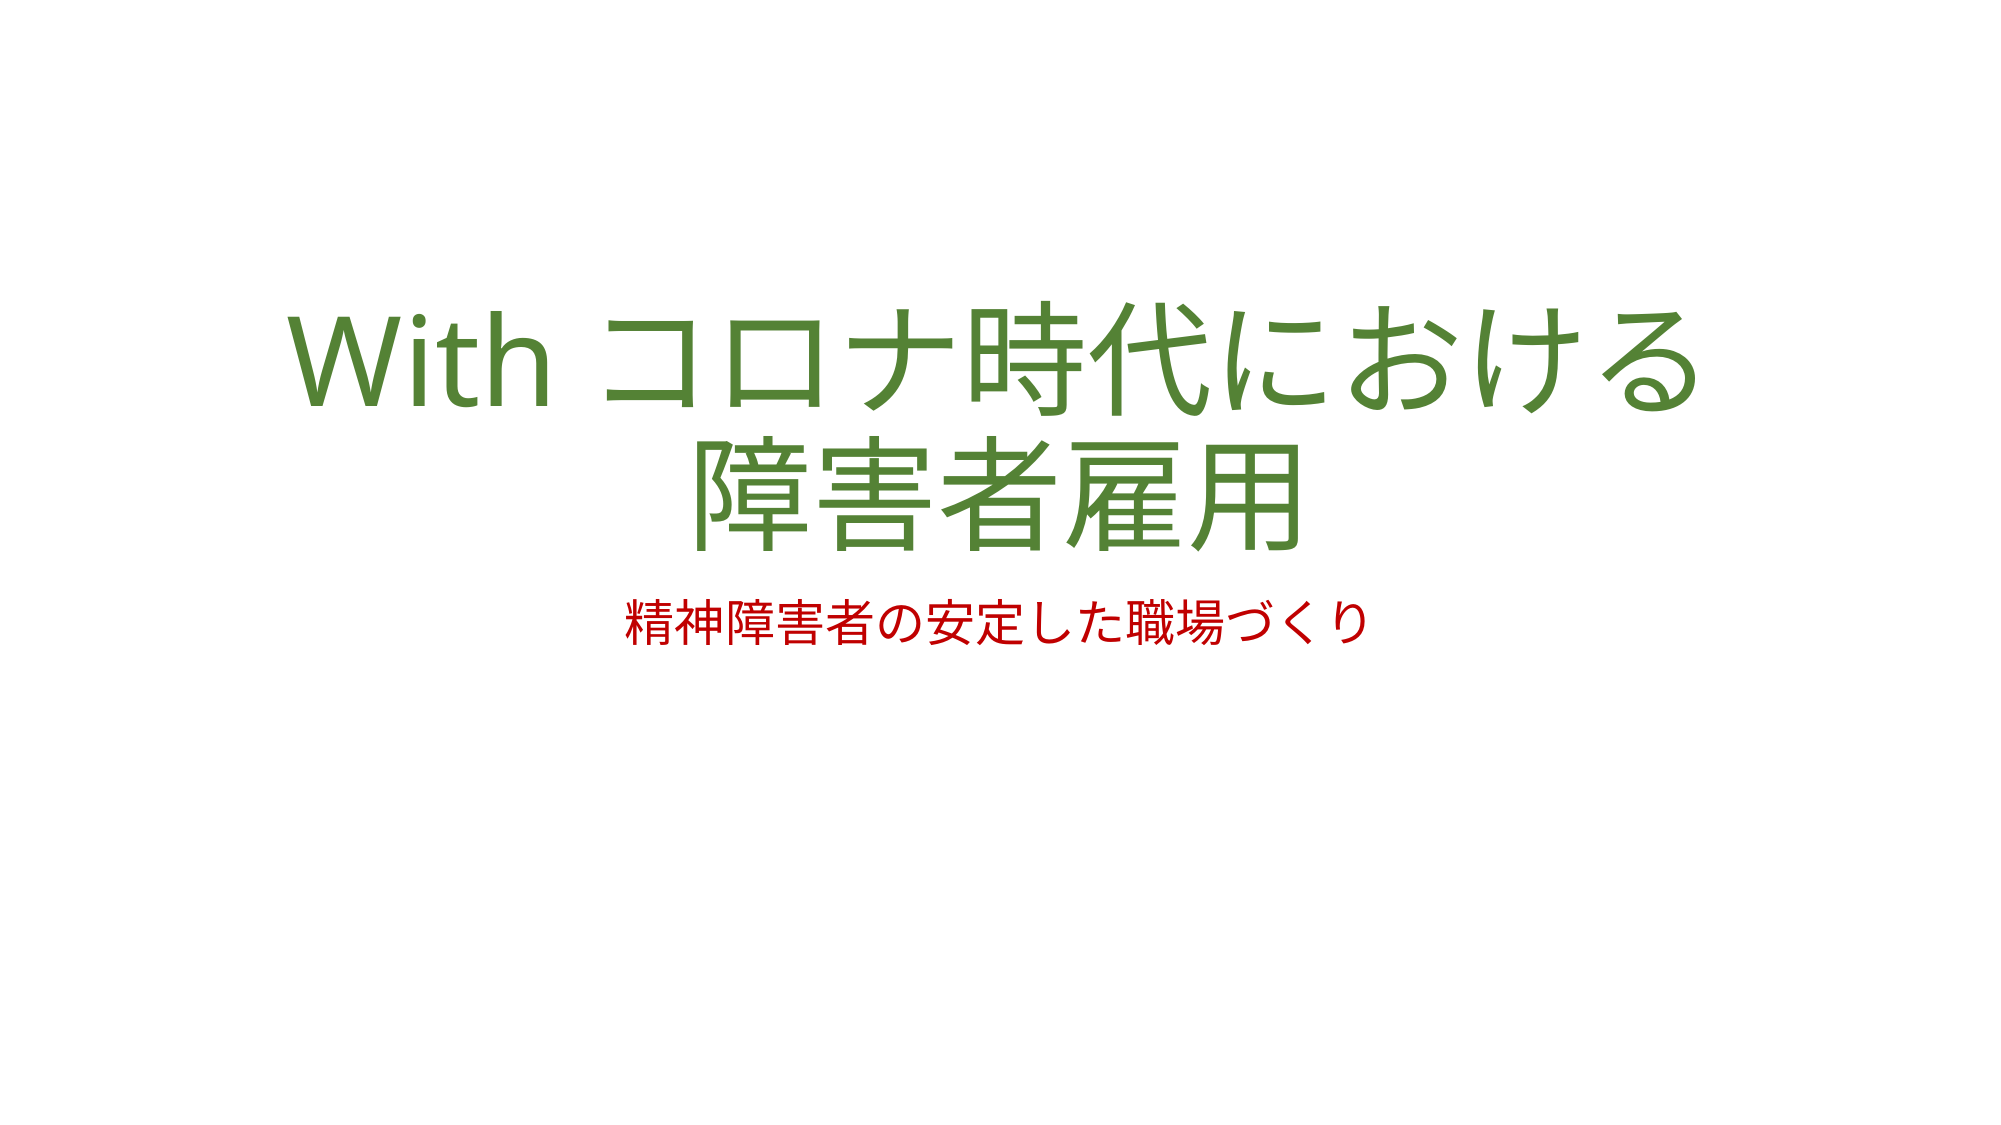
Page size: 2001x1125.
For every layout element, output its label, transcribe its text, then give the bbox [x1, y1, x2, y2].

subtitle 精神障害者の安定した職場づくり [249, 590, 1750, 863]
title Withコロナ時代における 障害者雇用 [249, 184, 1750, 576]
